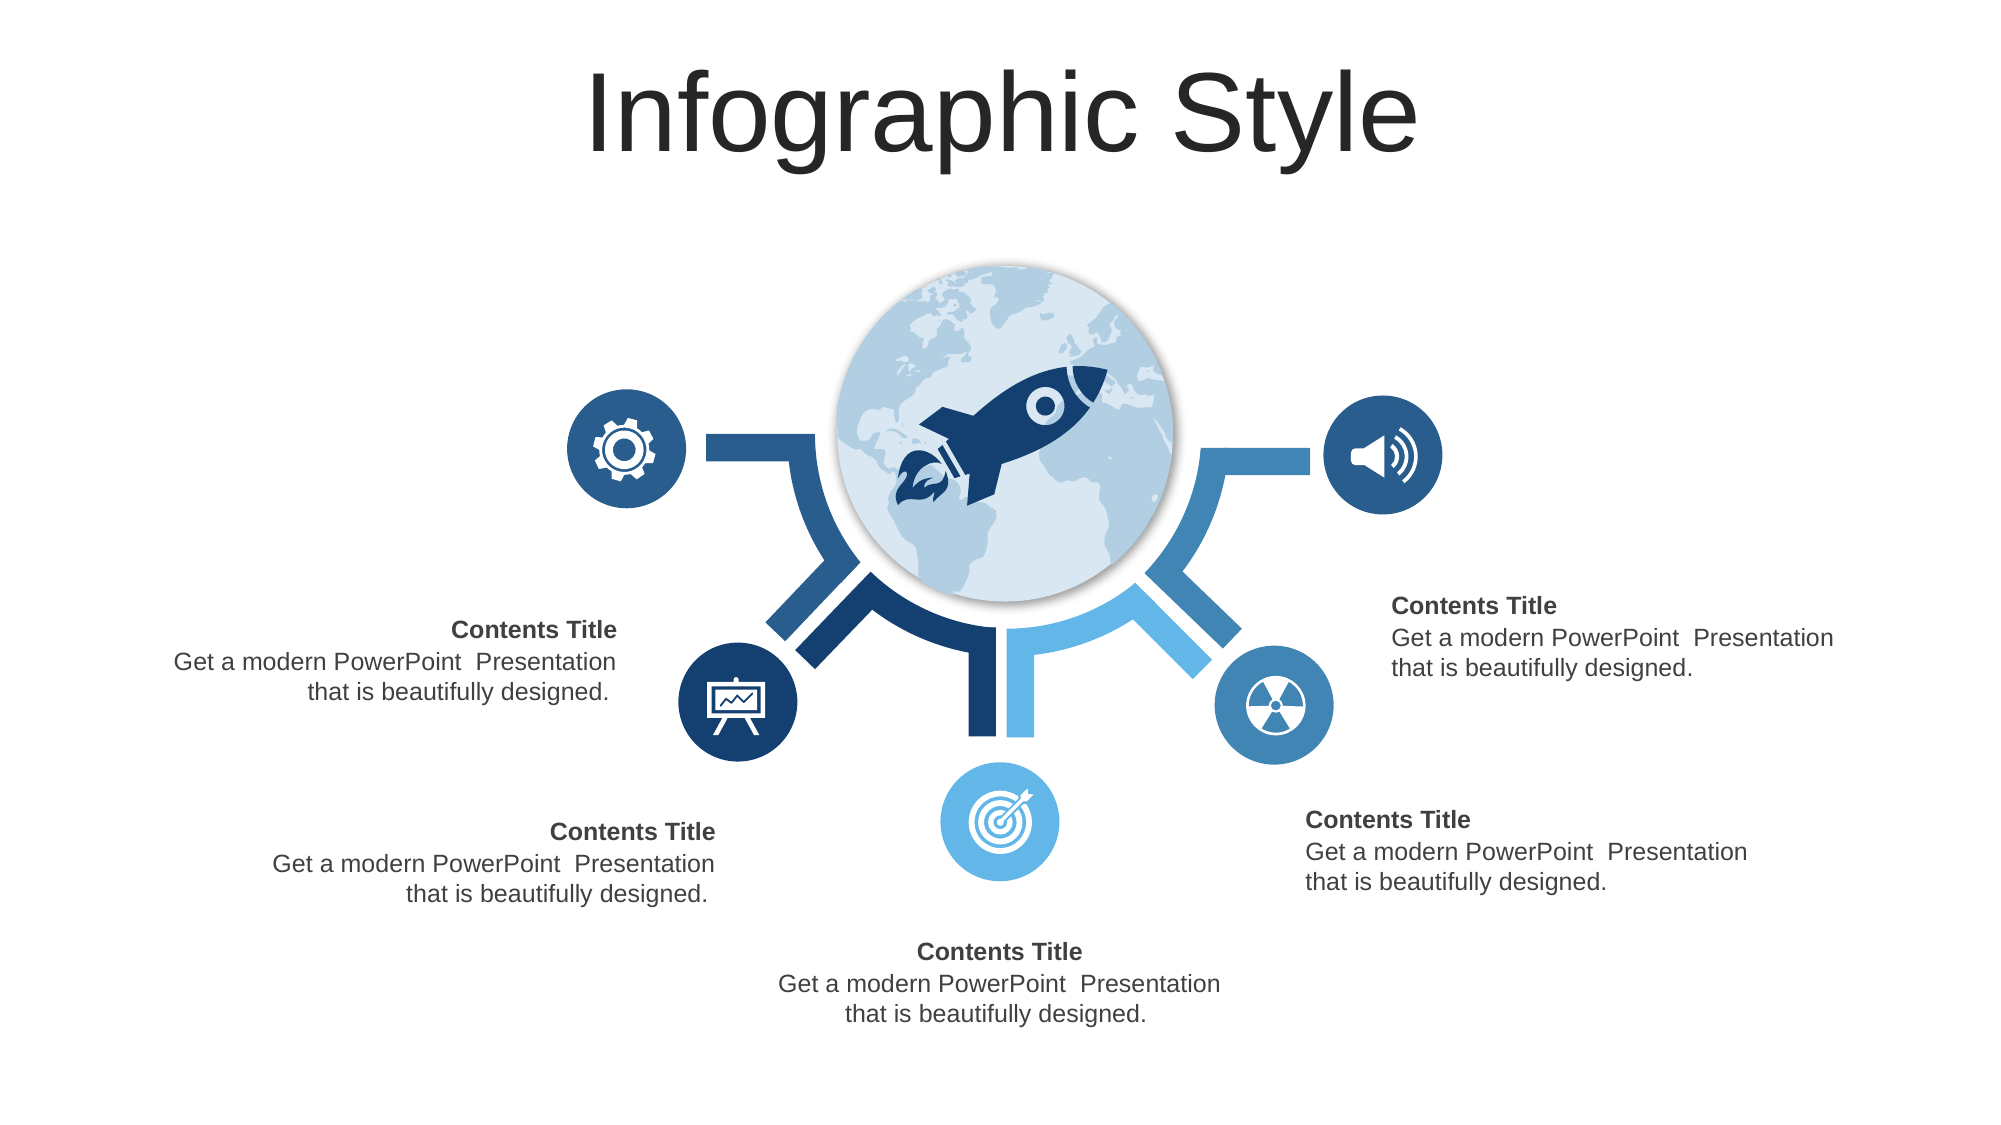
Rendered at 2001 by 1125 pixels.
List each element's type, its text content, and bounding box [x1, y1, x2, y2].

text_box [1443, 582, 1864, 691]
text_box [142, 606, 567, 715]
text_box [756, 927, 1244, 1036]
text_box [836, 265, 1174, 602]
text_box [1290, 796, 1778, 905]
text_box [241, 808, 731, 917]
list Infographic Style [53, 55, 1952, 175]
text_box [567, 389, 1443, 882]
